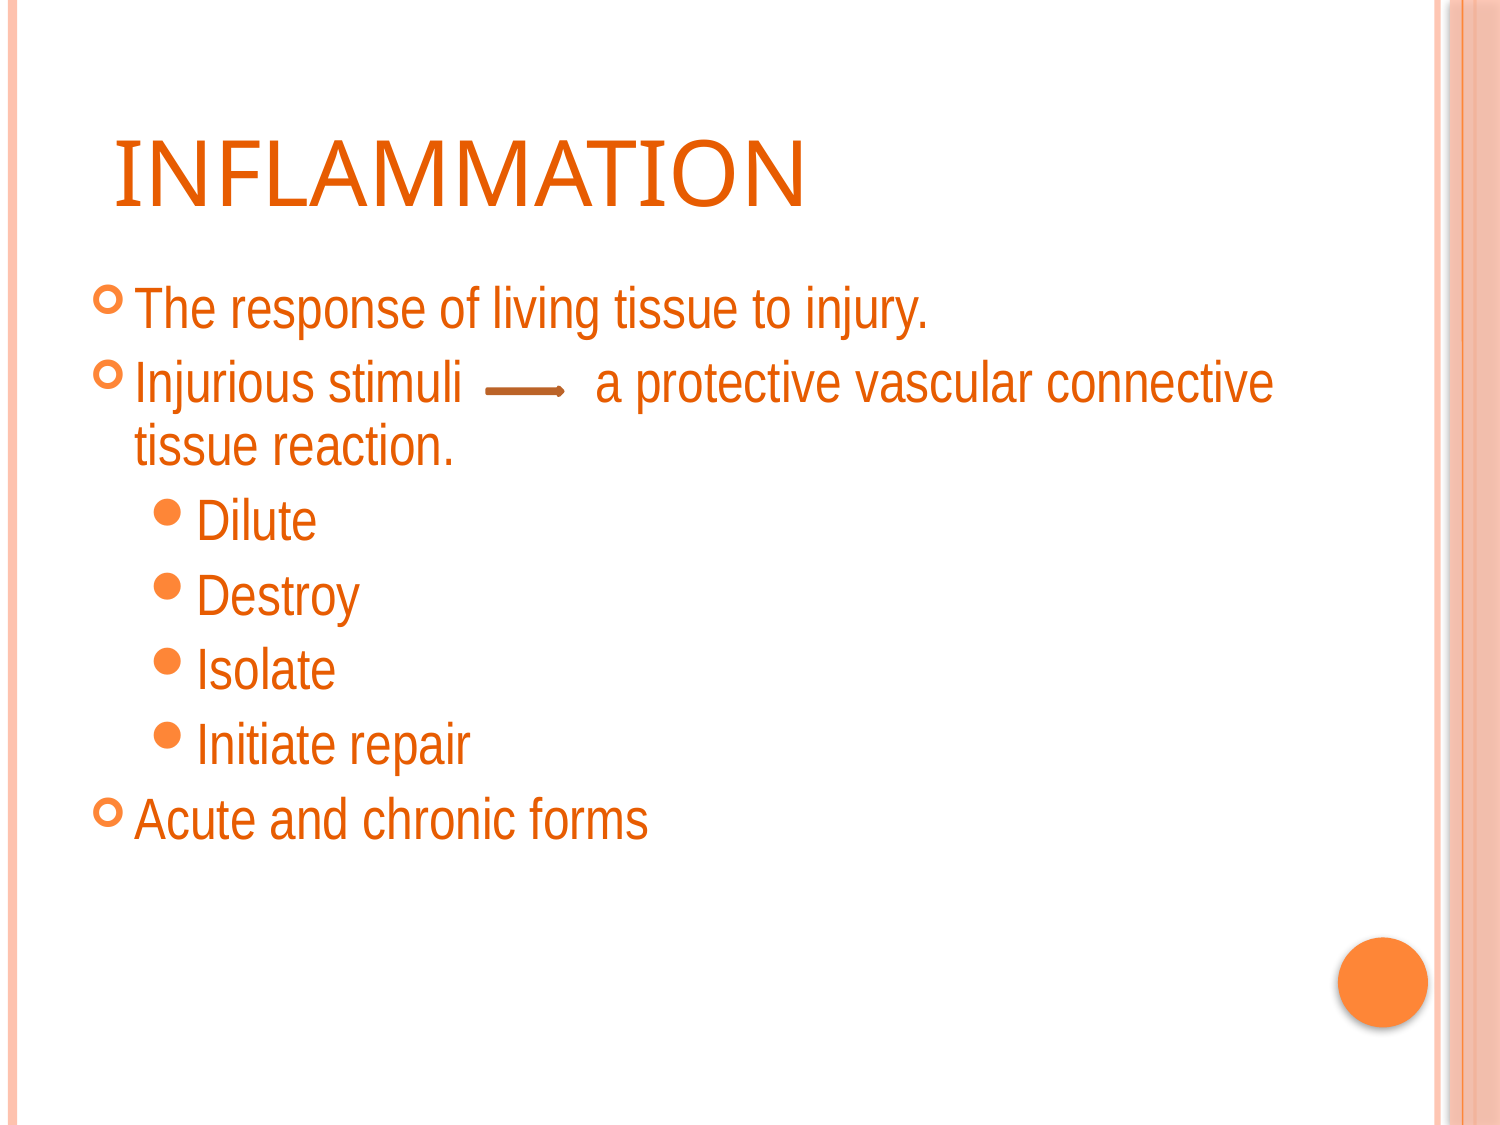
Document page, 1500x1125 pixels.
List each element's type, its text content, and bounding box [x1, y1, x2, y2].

text_box [485, 385, 565, 397]
title Inflammation [75, 45, 1300, 233]
list The response of living tissue to injury. Injurious stimuli a protective vascular connective tissue reaction. Dilute Destroy Isolate Initiate repair Acute and chronic forms [75, 262, 1300, 1062]
